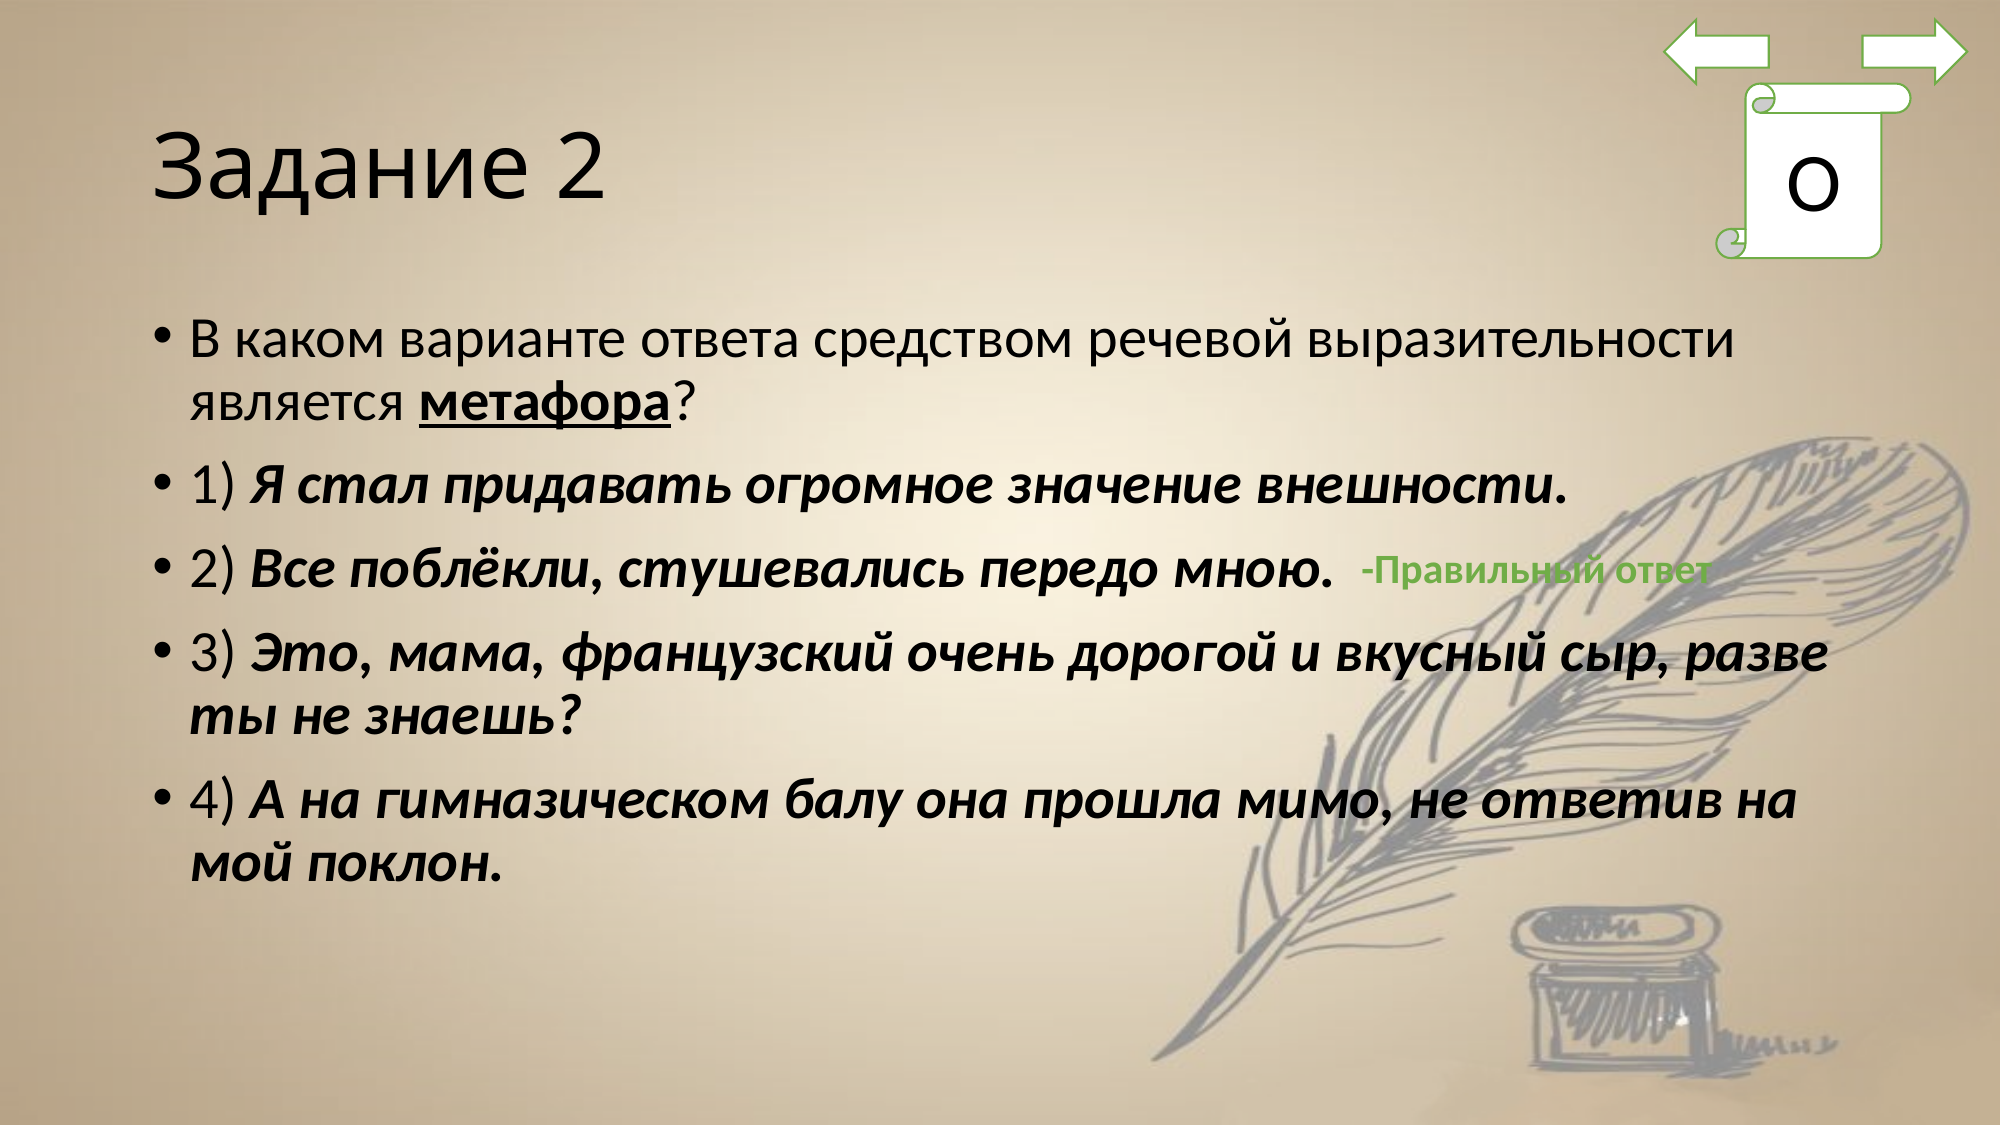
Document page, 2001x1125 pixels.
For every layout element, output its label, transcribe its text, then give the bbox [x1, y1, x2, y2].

text_box [1662, 17, 1770, 87]
list В каком варианте ответа средством речевой выразительности является метафора? 1) Я стал придавать огромное значение внешности. 2) Все поблёкли, стушевались передо мною. 3) Это, мама, французский очень дорогой и вкусный сыр, разве ты не знаешь? 4) А на гимназическом балу она прошла мимо, не ответив на мой поклон. [137, 299, 1863, 1014]
text_box О [1715, 82, 1912, 260]
text_box [1861, 17, 1969, 87]
title Задание 2 [137, 59, 1863, 278]
text_box -Правильный ответ [1346, 534, 2000, 599]
